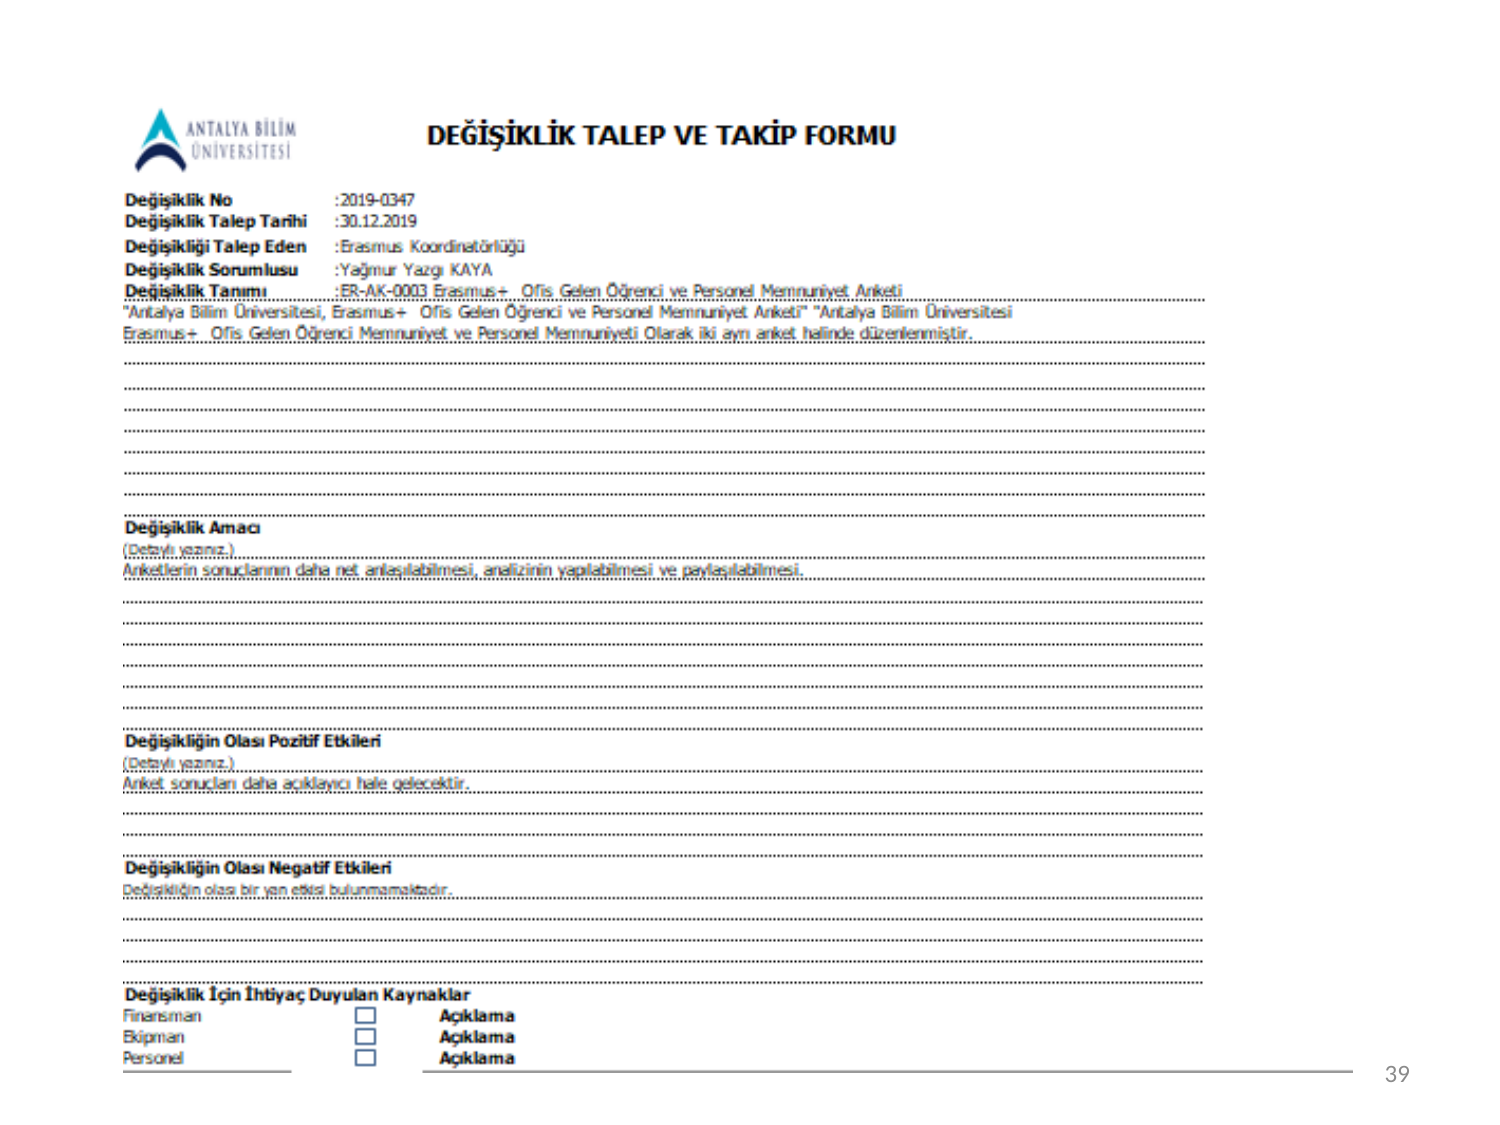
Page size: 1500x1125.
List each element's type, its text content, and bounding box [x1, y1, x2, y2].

picture [123, 84, 1353, 1074]
slide_number 39 [1074, 1042, 1425, 1103]
